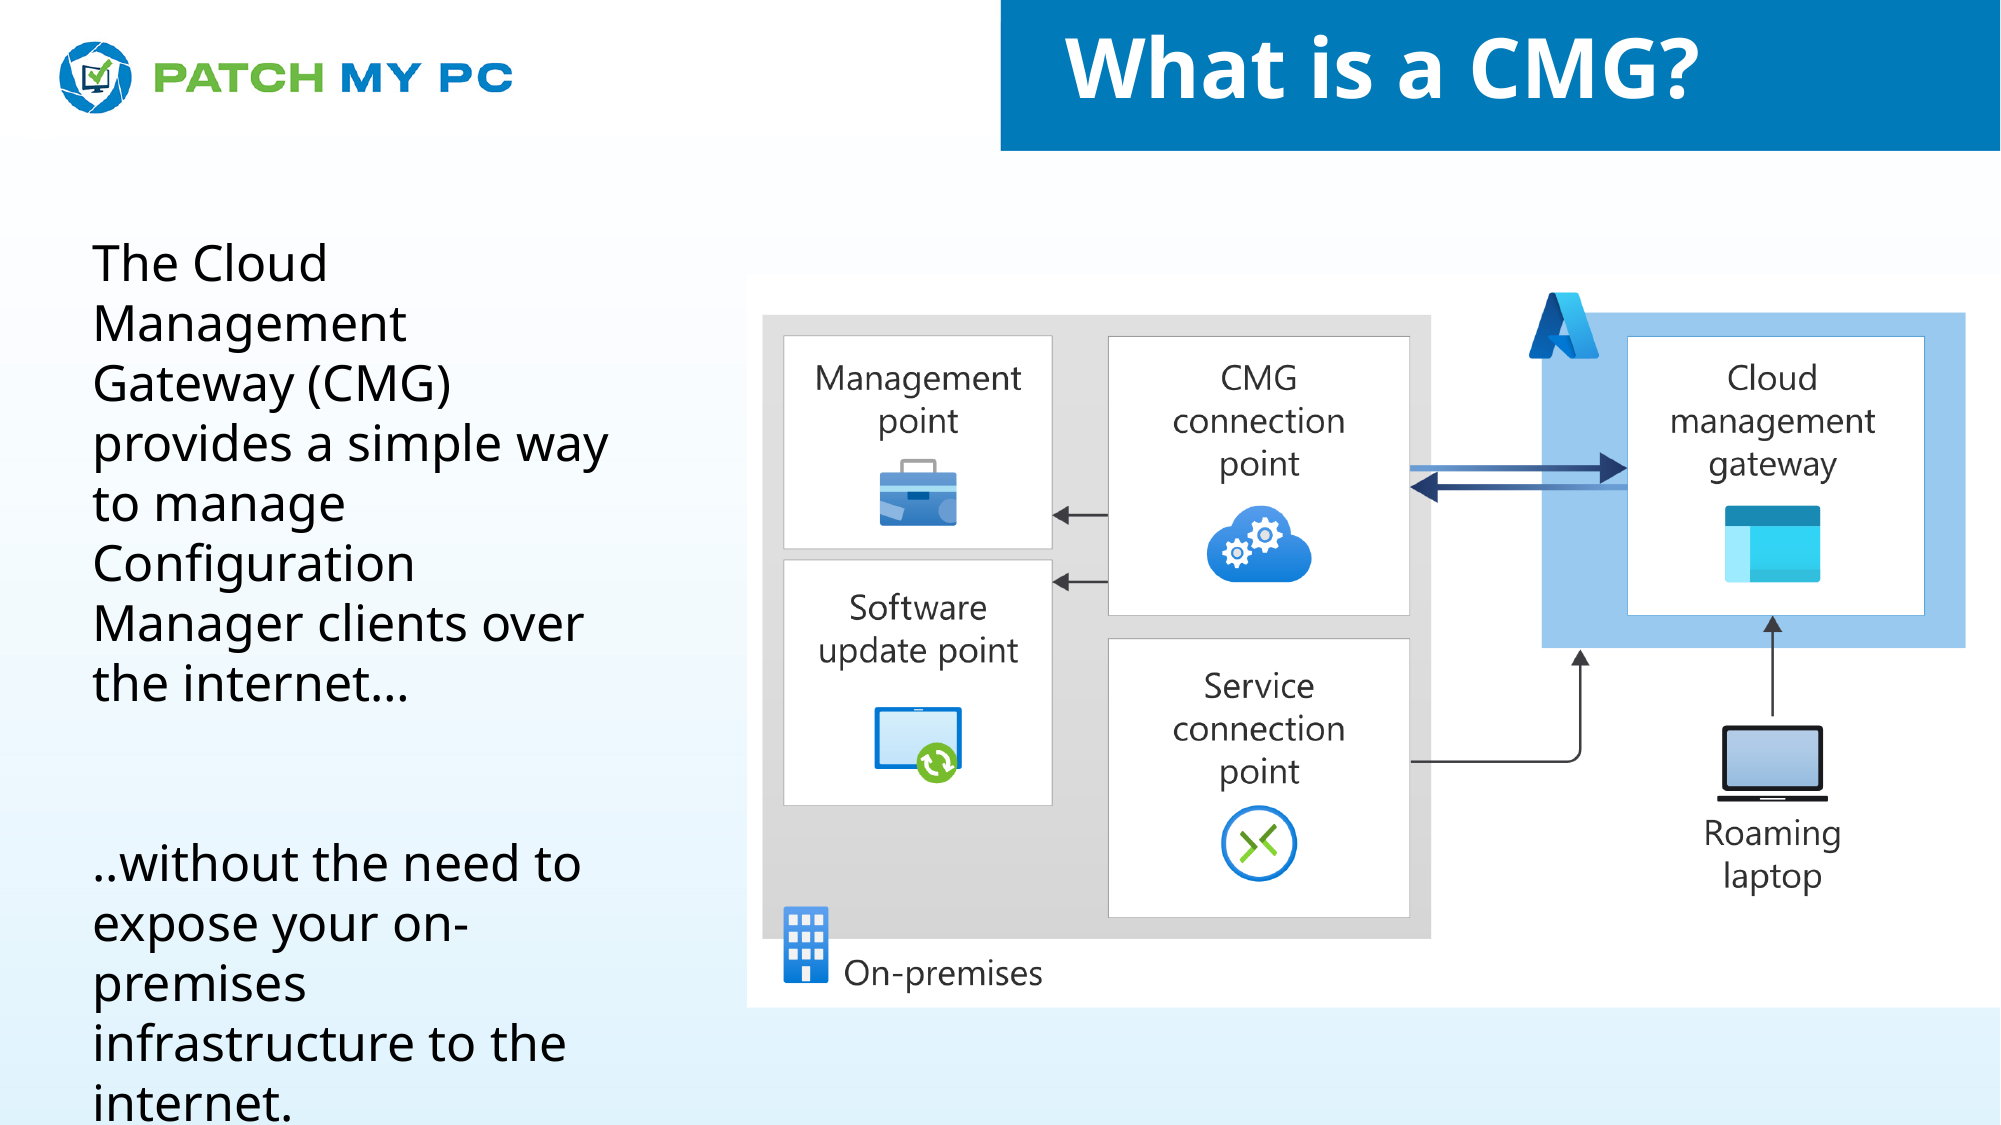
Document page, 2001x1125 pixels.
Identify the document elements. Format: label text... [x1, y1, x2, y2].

picture [0, 0, 2001, 1125]
text_box What is a CMG? [1049, 19, 1950, 119]
text_box The Cloud Management Gateway (CMG) provides a simple way to manage Configuration Manager clients over the internet… ..without the need to expose your on-premises infrastructure to the internet. [77, 224, 631, 1125]
